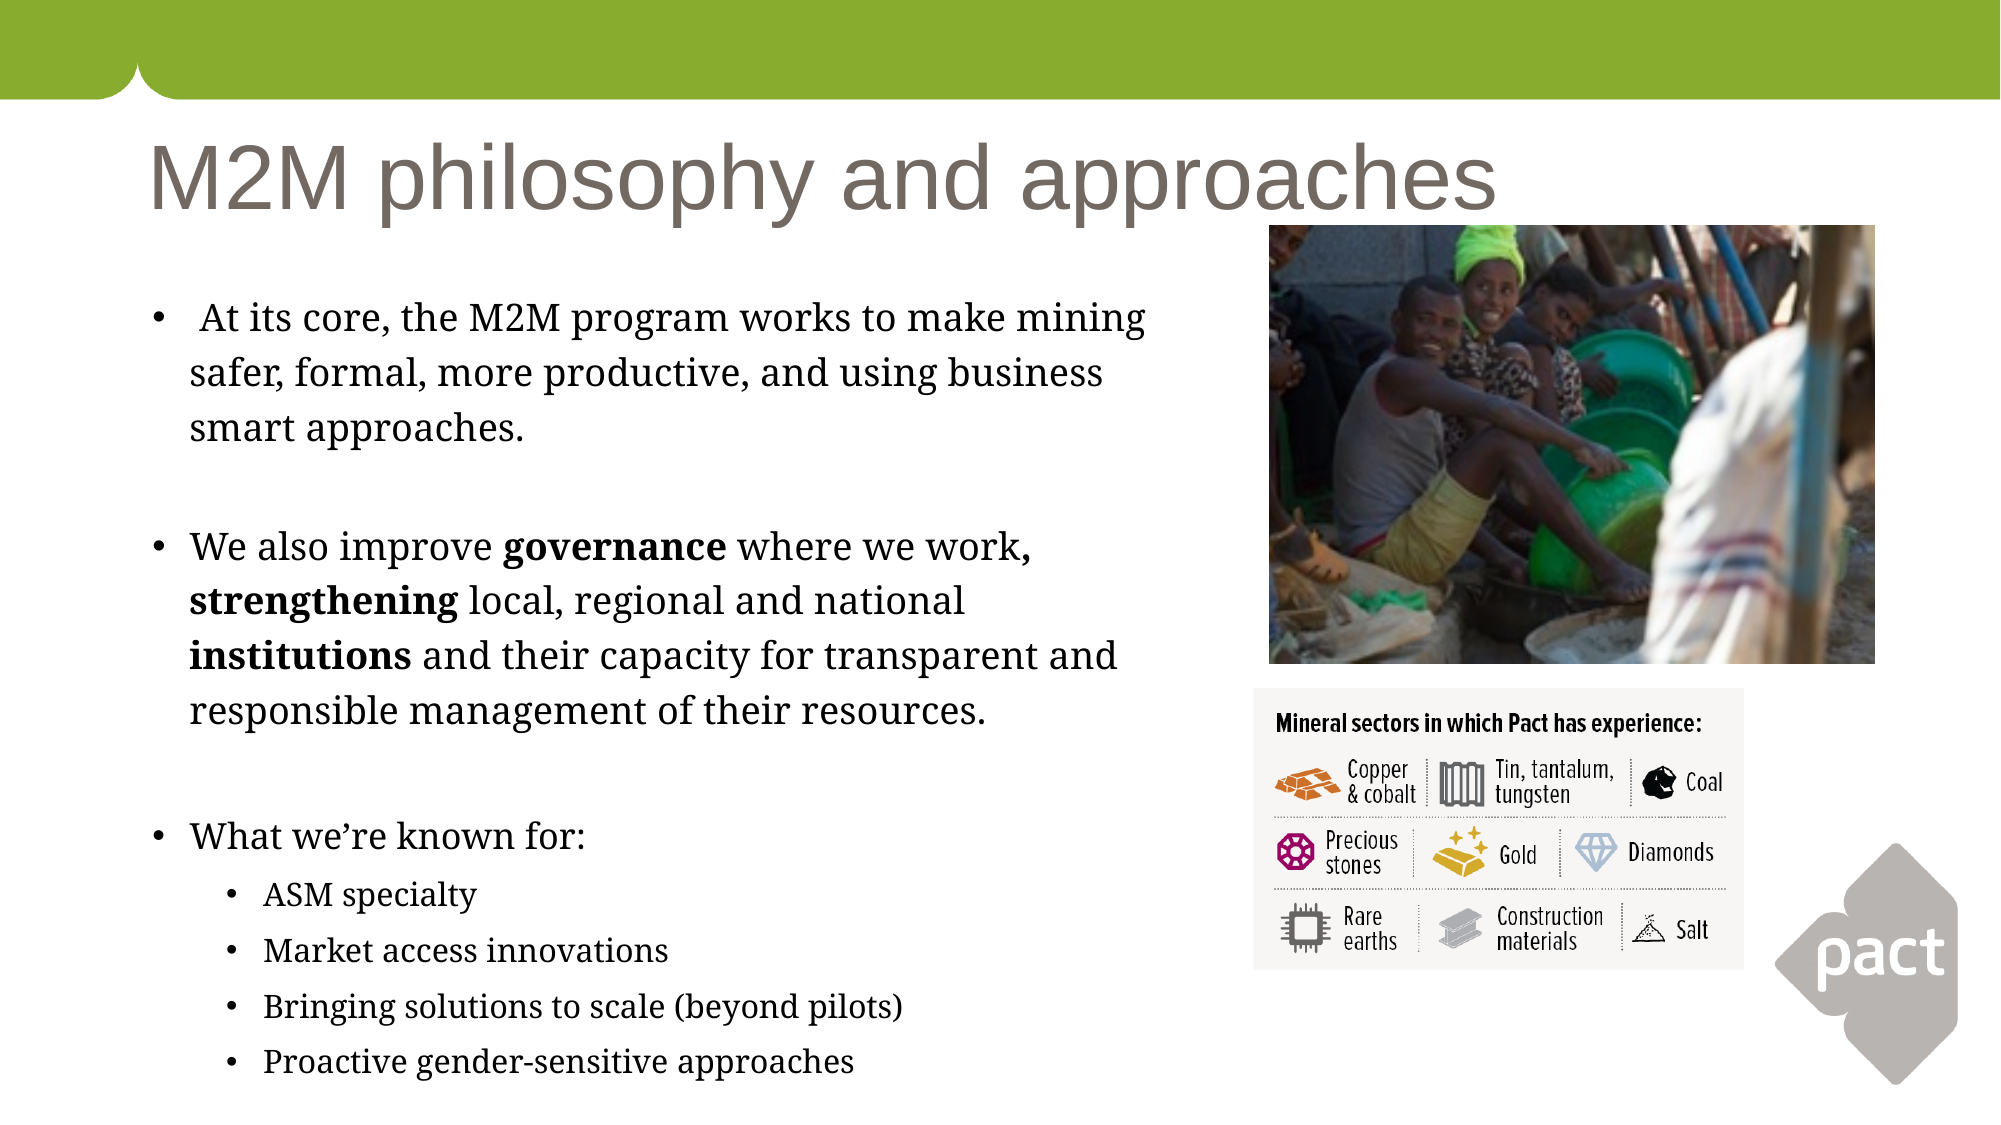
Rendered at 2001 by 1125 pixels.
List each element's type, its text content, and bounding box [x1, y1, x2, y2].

list At its core, the M2M program works to make mining safer, formal, more productive, and using business smart approaches. We also improve governance where we work, strengthening local, regional and national institutions and their capacity for transparent and responsible management of their resources. What we’re known for: ASM specialty Market access innovations Bringing solutions to scale (beyond pilots) Proactive gender-sensitive approaches [137, 277, 1191, 1088]
picture [0, 0, 2001, 1125]
title M2M philosophy and approaches [132, 71, 1858, 289]
